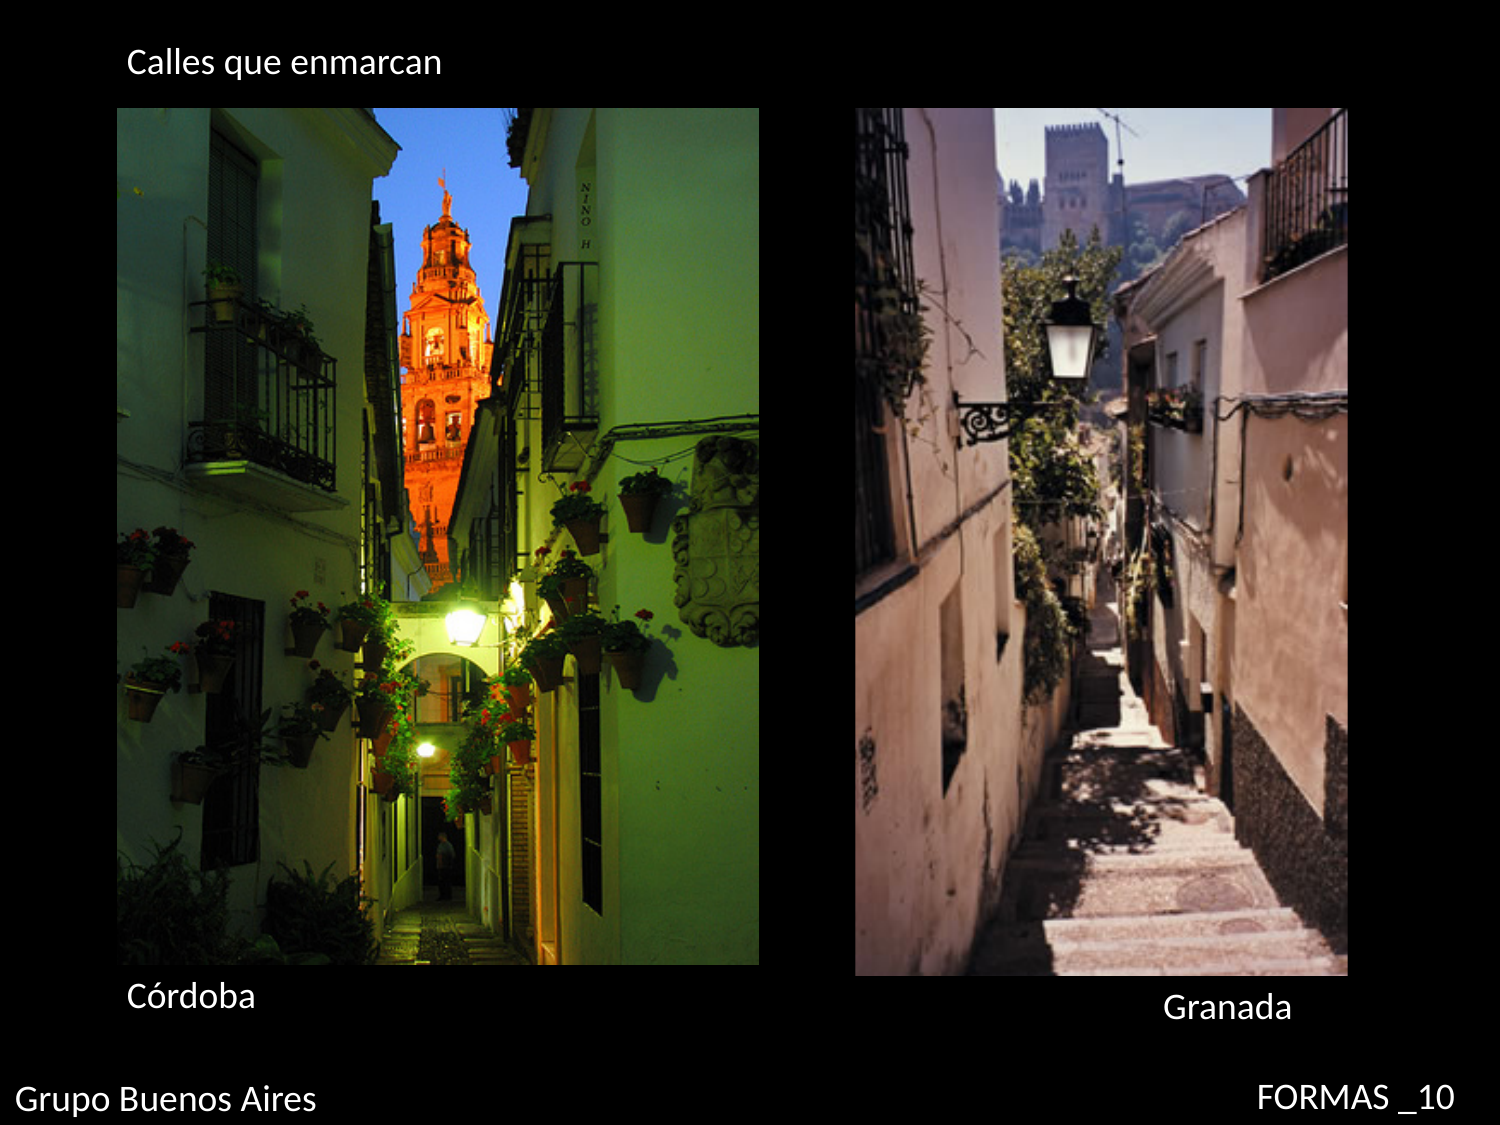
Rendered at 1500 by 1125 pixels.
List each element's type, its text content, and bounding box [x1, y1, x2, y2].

text_box Córdoba [112, 968, 464, 1024]
text_box FORMAS _10 [1242, 1064, 1500, 1125]
text_box Calles que enmarcan [112, 29, 781, 90]
text_box Grupo Buenos Aires [0, 1066, 551, 1125]
text_box Granada [1148, 974, 1500, 1035]
picture [855, 108, 1348, 977]
picture [116, 108, 760, 965]
